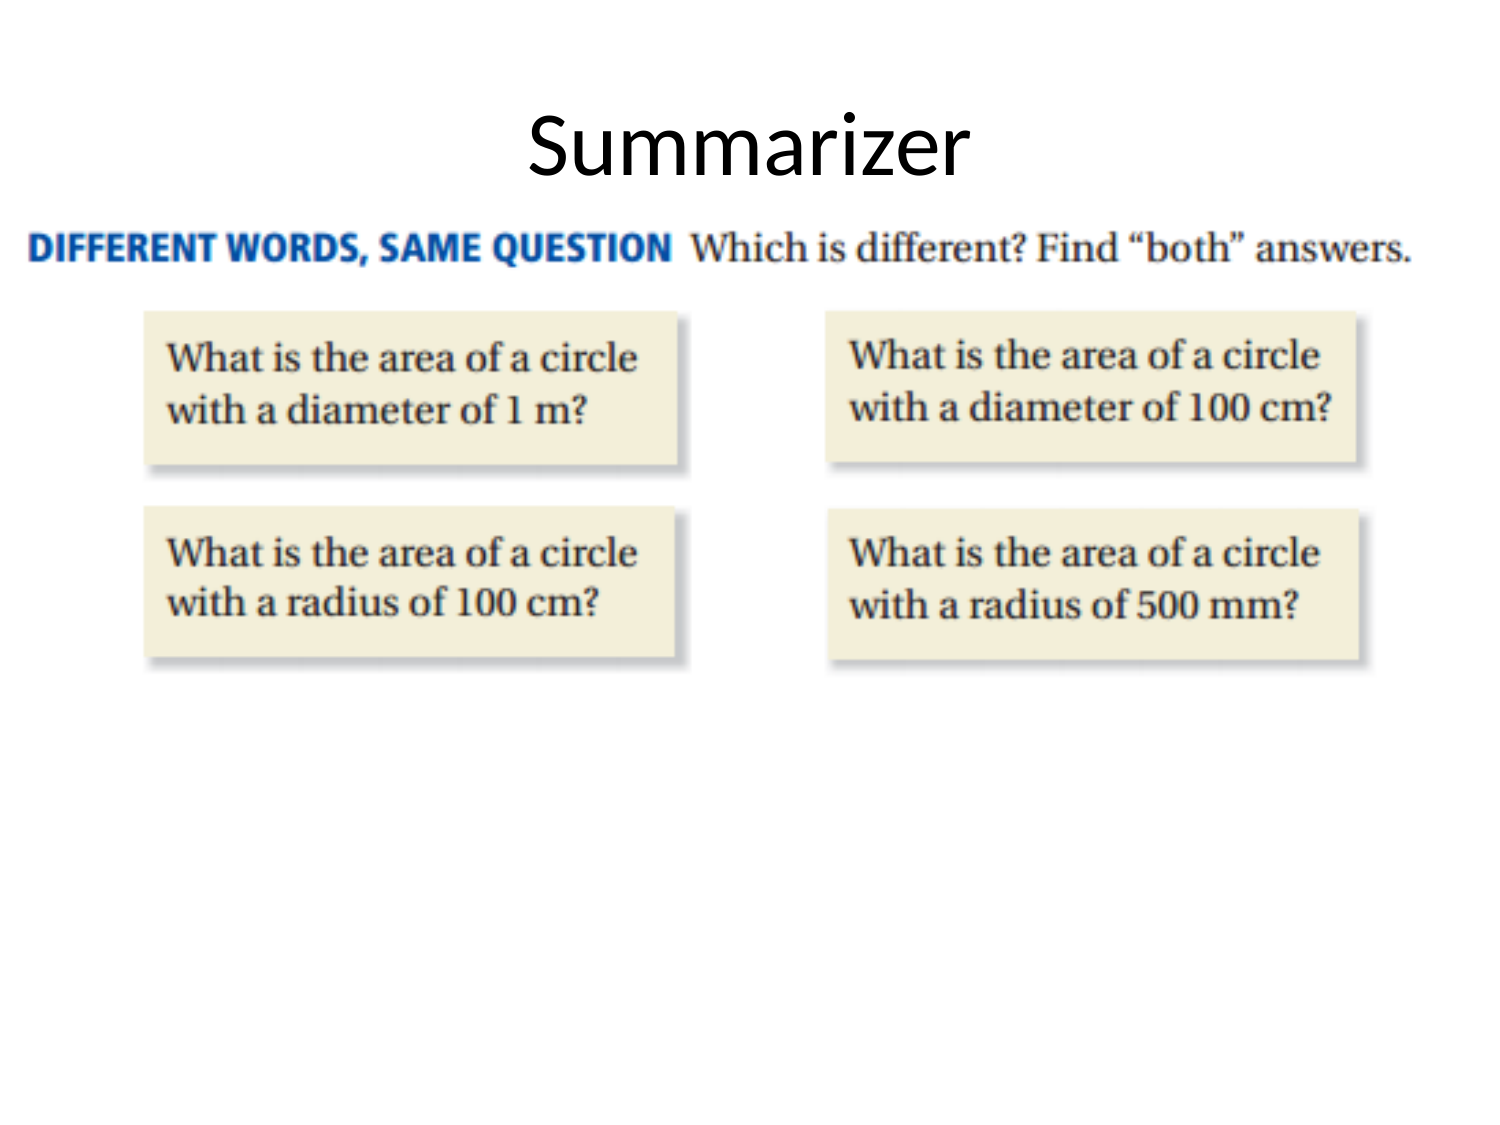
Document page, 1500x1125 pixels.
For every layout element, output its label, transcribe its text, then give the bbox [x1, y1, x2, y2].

picture [4, 224, 1457, 688]
title Summarizer [75, 45, 1425, 223]
